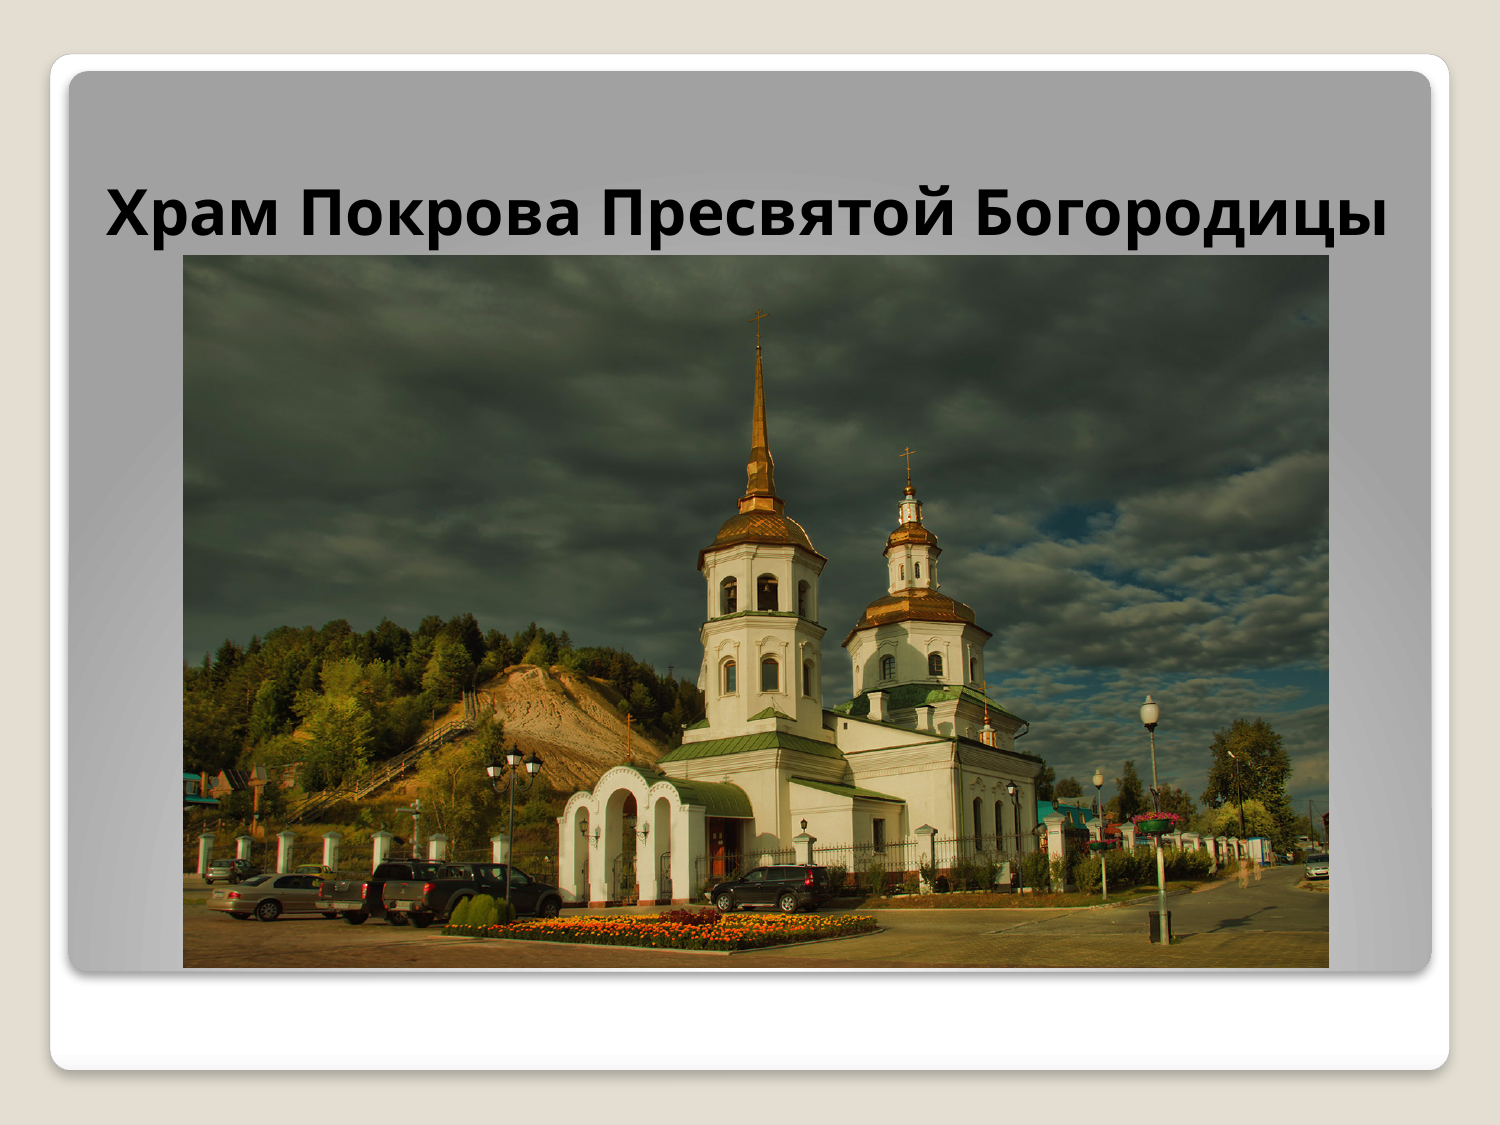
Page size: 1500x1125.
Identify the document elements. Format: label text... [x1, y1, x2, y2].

title Храм Покрова Пресвятой Богородицы [76, 90, 1420, 256]
picture [182, 255, 1329, 968]
